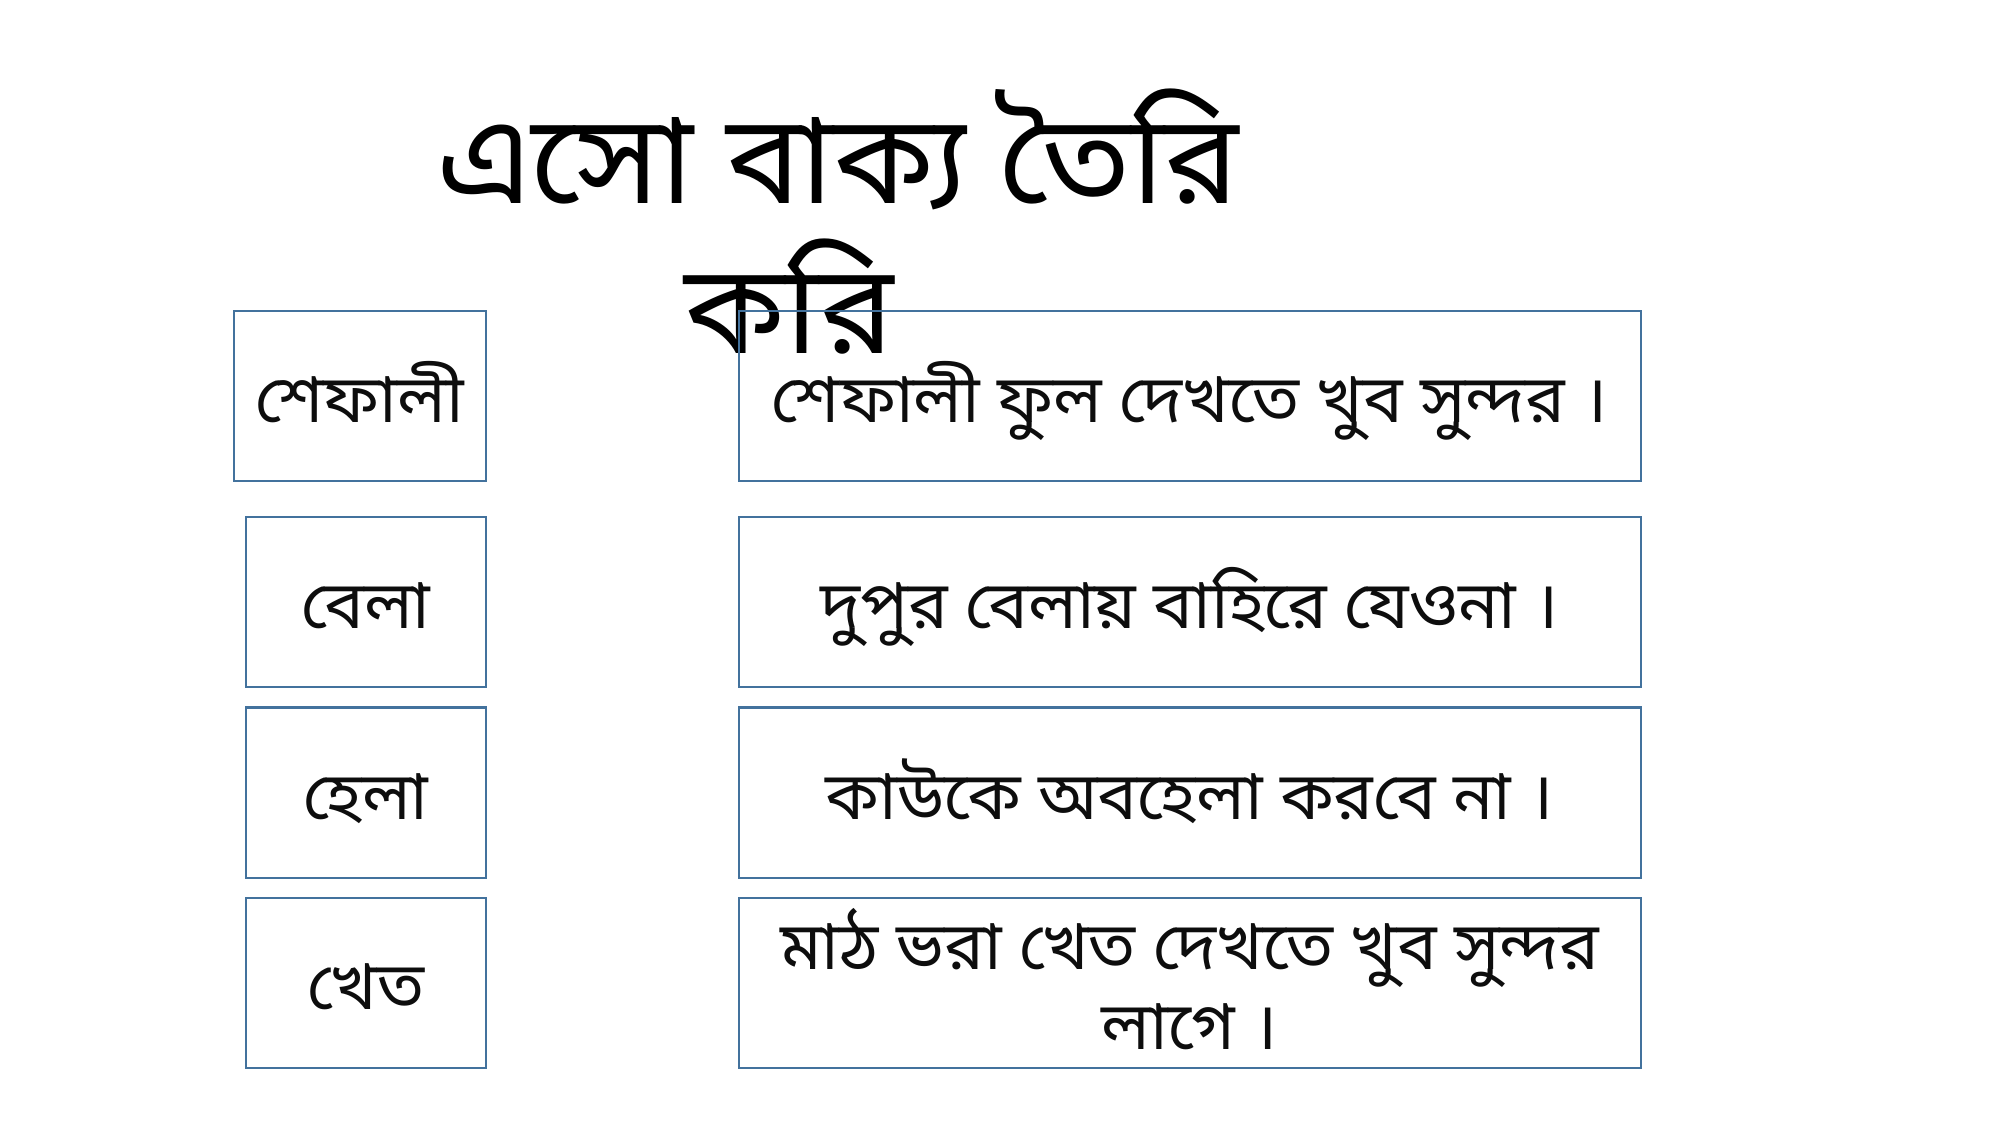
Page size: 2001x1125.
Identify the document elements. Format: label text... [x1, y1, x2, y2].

text_box শেফালী [233, 310, 487, 482]
text_box দুপুর বেলায় বাহিরে যেওনা । [738, 516, 1642, 688]
text_box হেলা [245, 706, 487, 879]
text_box শেফালী ফুল দেখতে খুব সুন্দর । [738, 310, 1642, 482]
text_box কাউকে অবহেলা করবে না । [738, 706, 1642, 879]
text_box এসো বাক্য তৈরি করি [246, 71, 1333, 387]
text_box খেত [245, 897, 487, 1069]
text_box বেলা [245, 516, 487, 688]
text_box মাঠ ভরা খেত দেখতে খুব সুন্দর লাগে । [738, 897, 1642, 1069]
